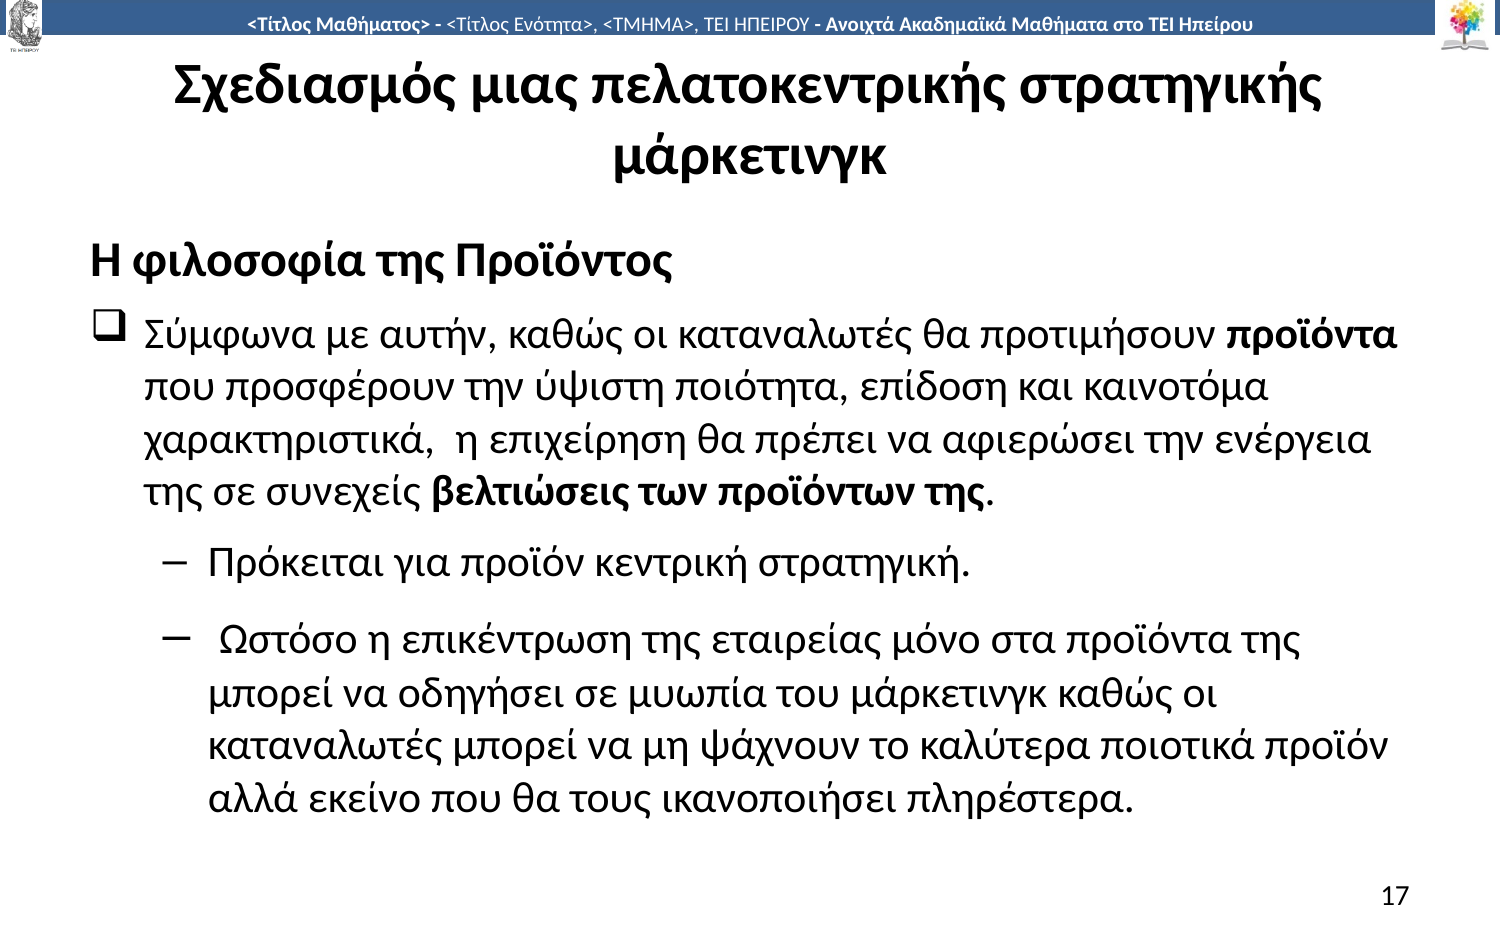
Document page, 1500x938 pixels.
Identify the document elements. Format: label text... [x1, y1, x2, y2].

list Η φιλοσοφία της Προϊόντος Σύμφωνα με αυτήν, καθώς oι καταναλωτές θα προτιμήσουν προϊόντα που προσφέρουν την ύψιστη ποιότητα, επίδοση και καινοτόμα χαρακτηριστικά, η επιχείρηση θα πρέπει να αφιερώσει την ενέργεια της σε συνεχείς βελτιώσεις των προϊόντων της. Πρόκειται για προϊόν κεντρική στρατηγική. Ωστόσο η επικέντρωση της εταιρείας μόνο στα προϊόντα της μπορεί να οδηγήσει σε μυωπία του μάρκετινγκ καθώς οι καταναλωτές μπορεί να μη ψάχνουν το καλύτερα ποιοτικά προϊόν αλλά εκείνο που θα τους ικανοποιήσει πληρέστερα. [75, 218, 1425, 838]
title Σχεδιασμός μιας πελατοκεντρικής στρατηγικής μάρκετινγκ [75, 37, 1425, 194]
picture [6, 0, 42, 54]
slide_number 17 [1074, 868, 1425, 919]
picture [1435, 0, 1495, 52]
